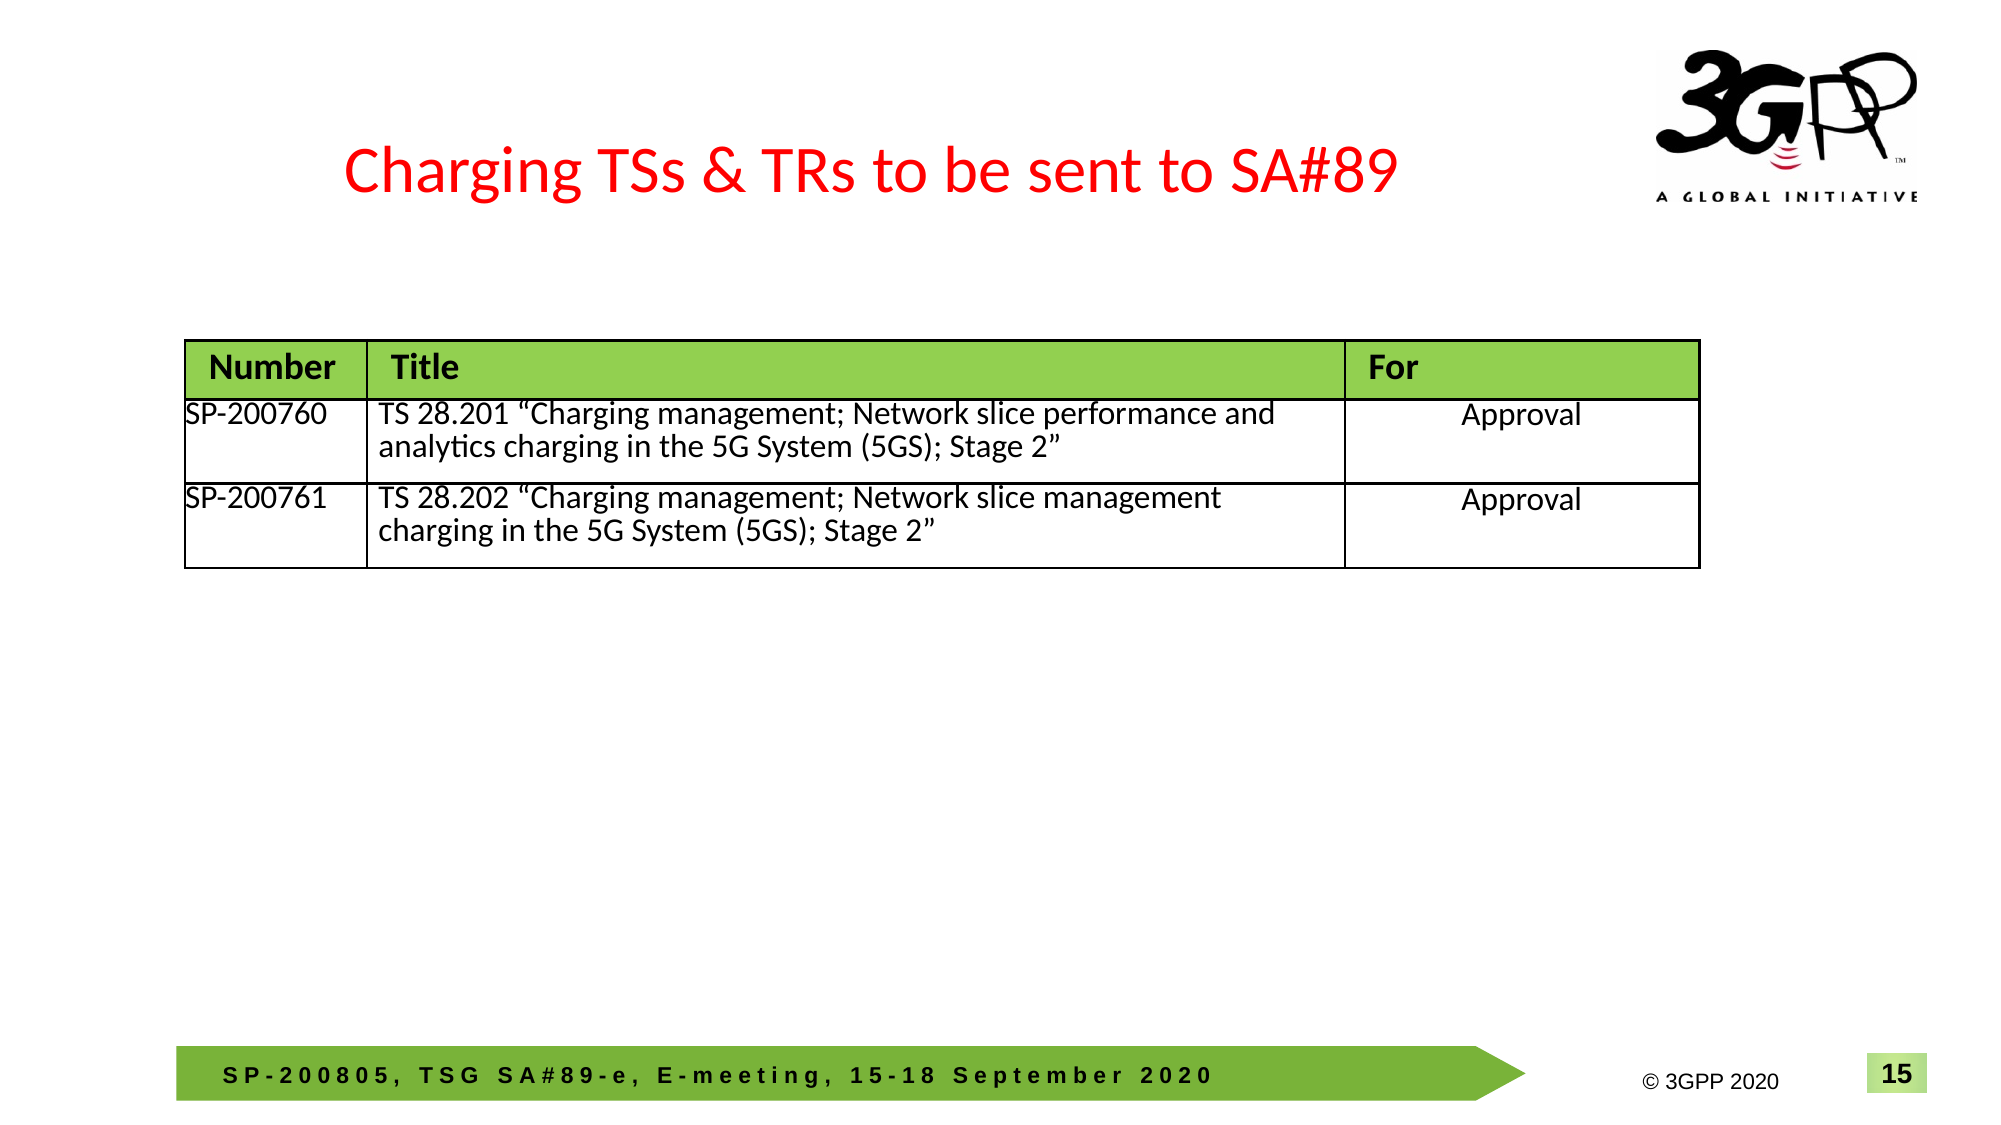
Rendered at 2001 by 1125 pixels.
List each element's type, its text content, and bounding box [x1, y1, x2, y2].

table_header For [1346, 342, 1698, 398]
text_box Charging TSs & TRs to be sent to SA#89 [268, 109, 1477, 223]
table_cell SP-200761 [186, 485, 366, 567]
table_header Number [186, 342, 366, 398]
picture [1656, 50, 1917, 202]
table_cell Approval [1346, 401, 1698, 482]
table_cell SP-200760 [186, 401, 366, 482]
table_cell TS 28.201 “Charging management; Network slice performance and analytics charging in the 5G System (5GS); Stage 2” [368, 401, 1344, 482]
table_cell Approval [1346, 485, 1698, 567]
table_cell Ericsson [1867, 1053, 1927, 1093]
table_cell TS 28.202 “Charging management; Network slice management charging in the 5G System (5GS); Stage 2” [368, 485, 1344, 567]
table_header Title [368, 342, 1344, 398]
